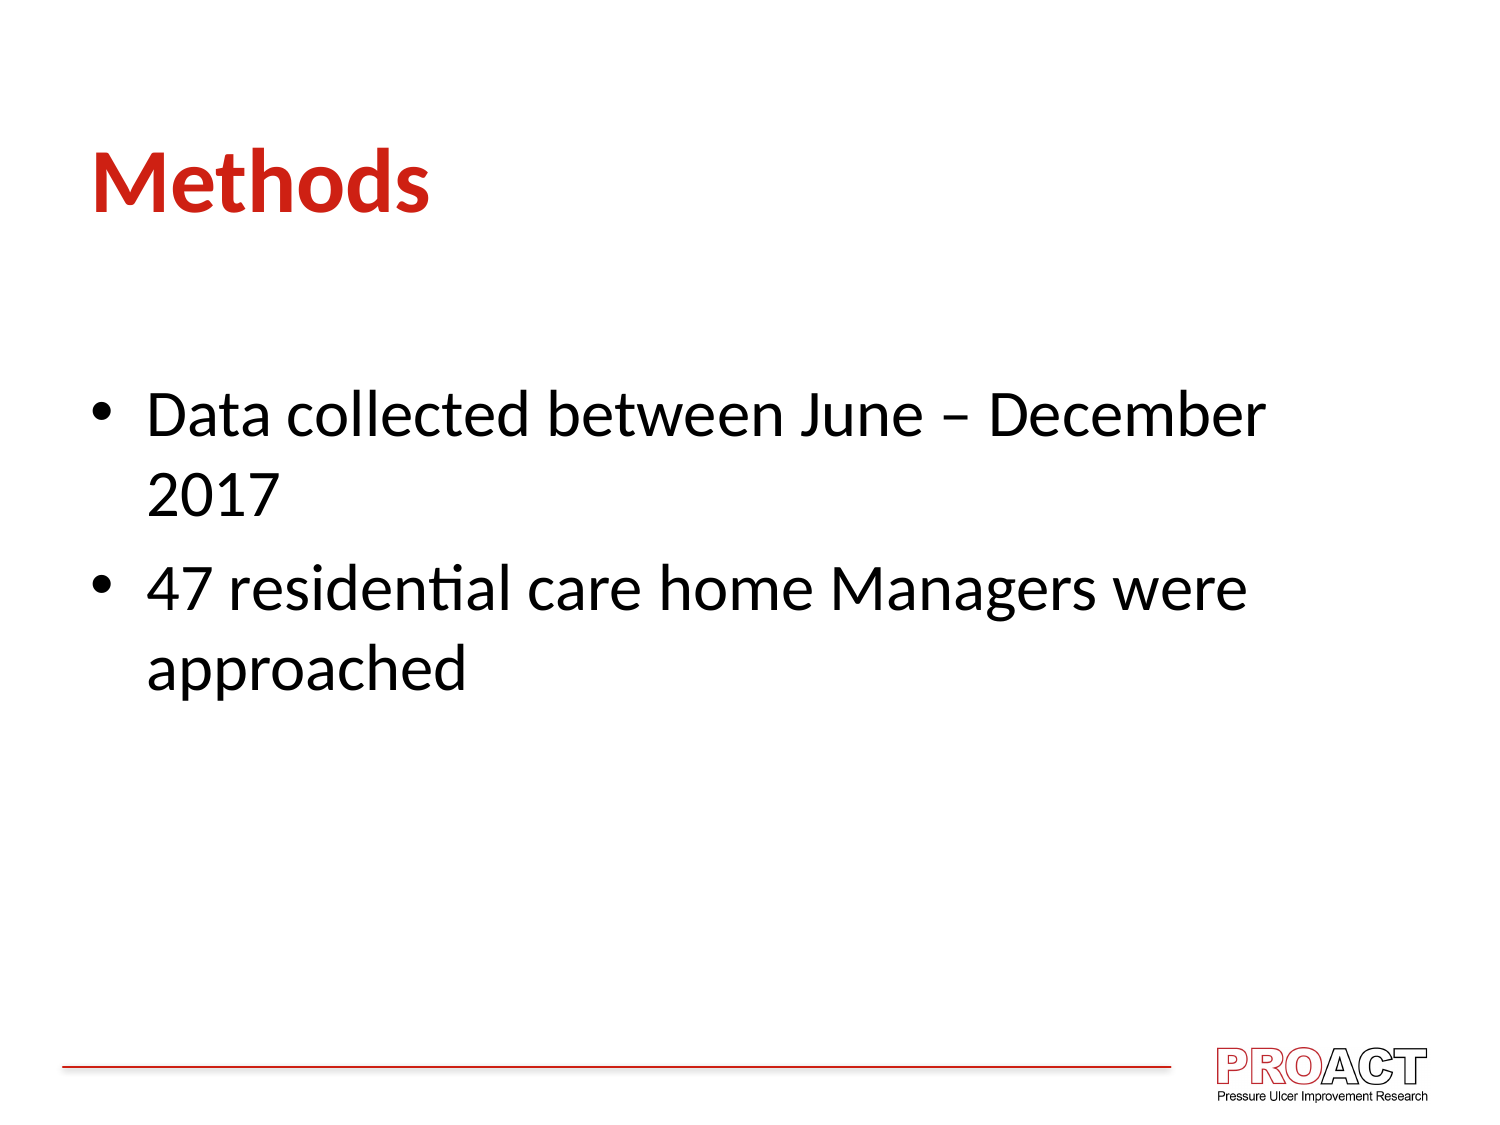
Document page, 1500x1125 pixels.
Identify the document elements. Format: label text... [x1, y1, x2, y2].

title Methods [75, 113, 1425, 302]
list Data collected between June – December 2017 47 residential care home Managers were approached [75, 362, 1425, 988]
picture [1217, 1047, 1431, 1106]
